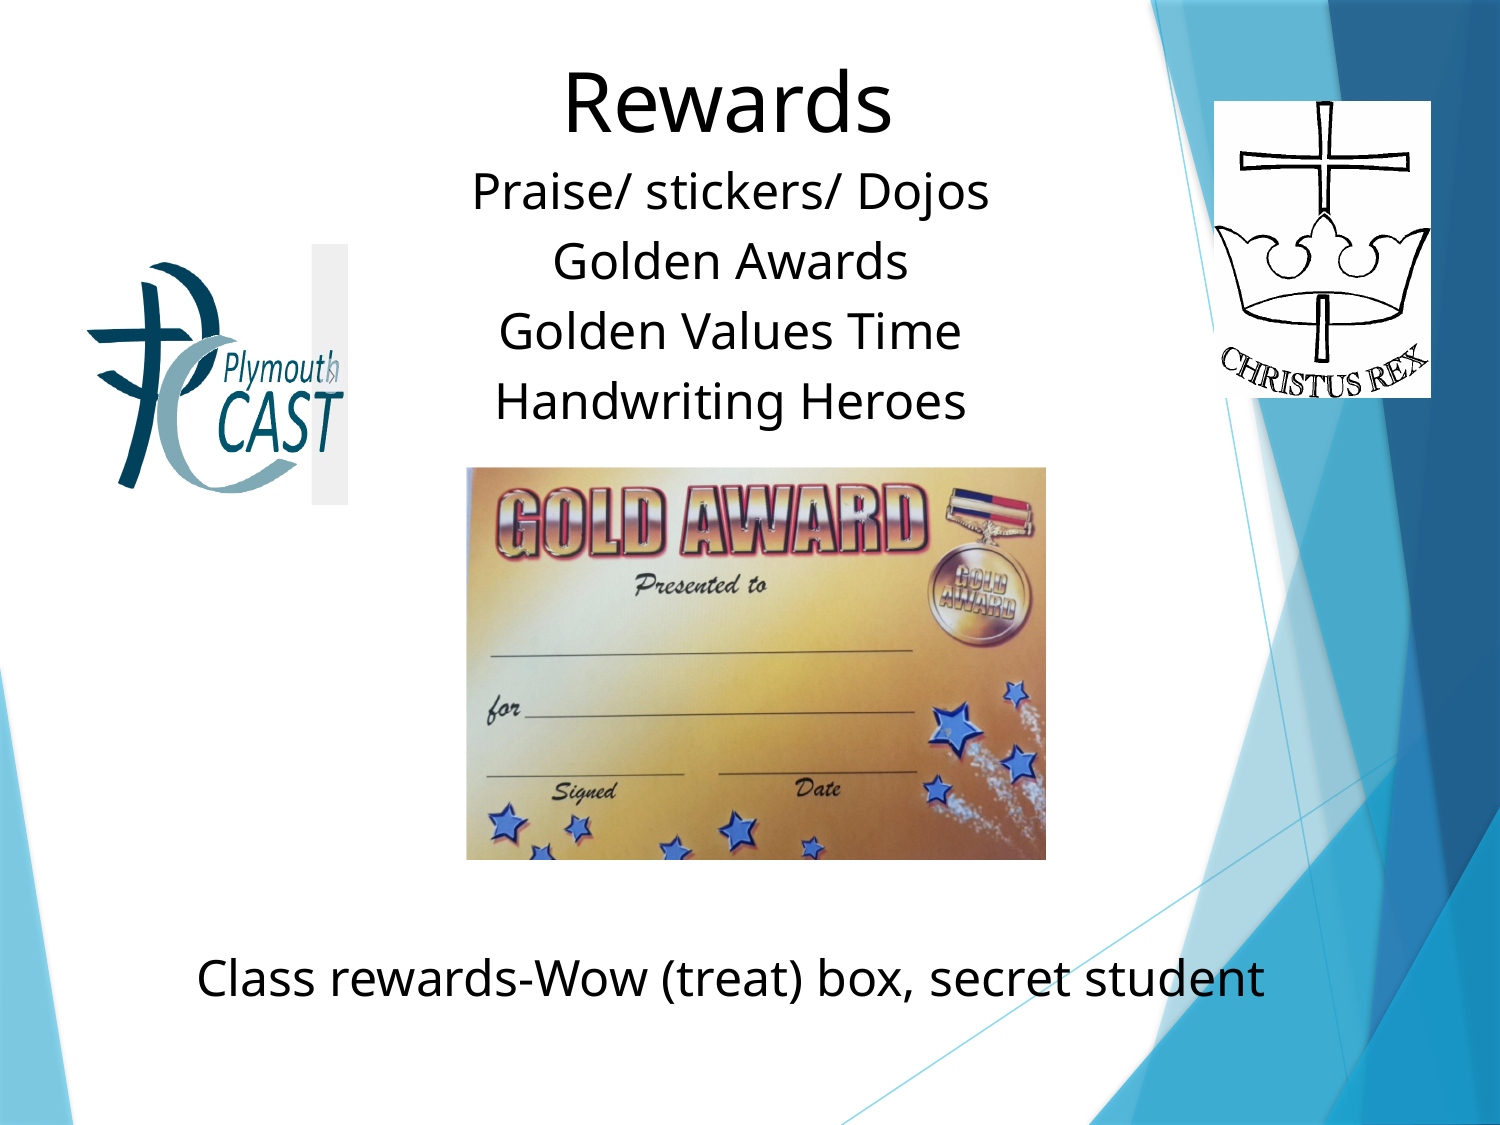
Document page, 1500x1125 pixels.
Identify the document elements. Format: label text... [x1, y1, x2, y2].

picture [467, 374, 1046, 954]
text_box Rewards Praise/ stickers/ Dojos Golden Awards Golden Values Time Handwriting Heroes Class rewards-Wow (treat) box, secret student [42, 42, 1420, 1023]
picture [1213, 101, 1432, 398]
picture [79, 243, 349, 505]
